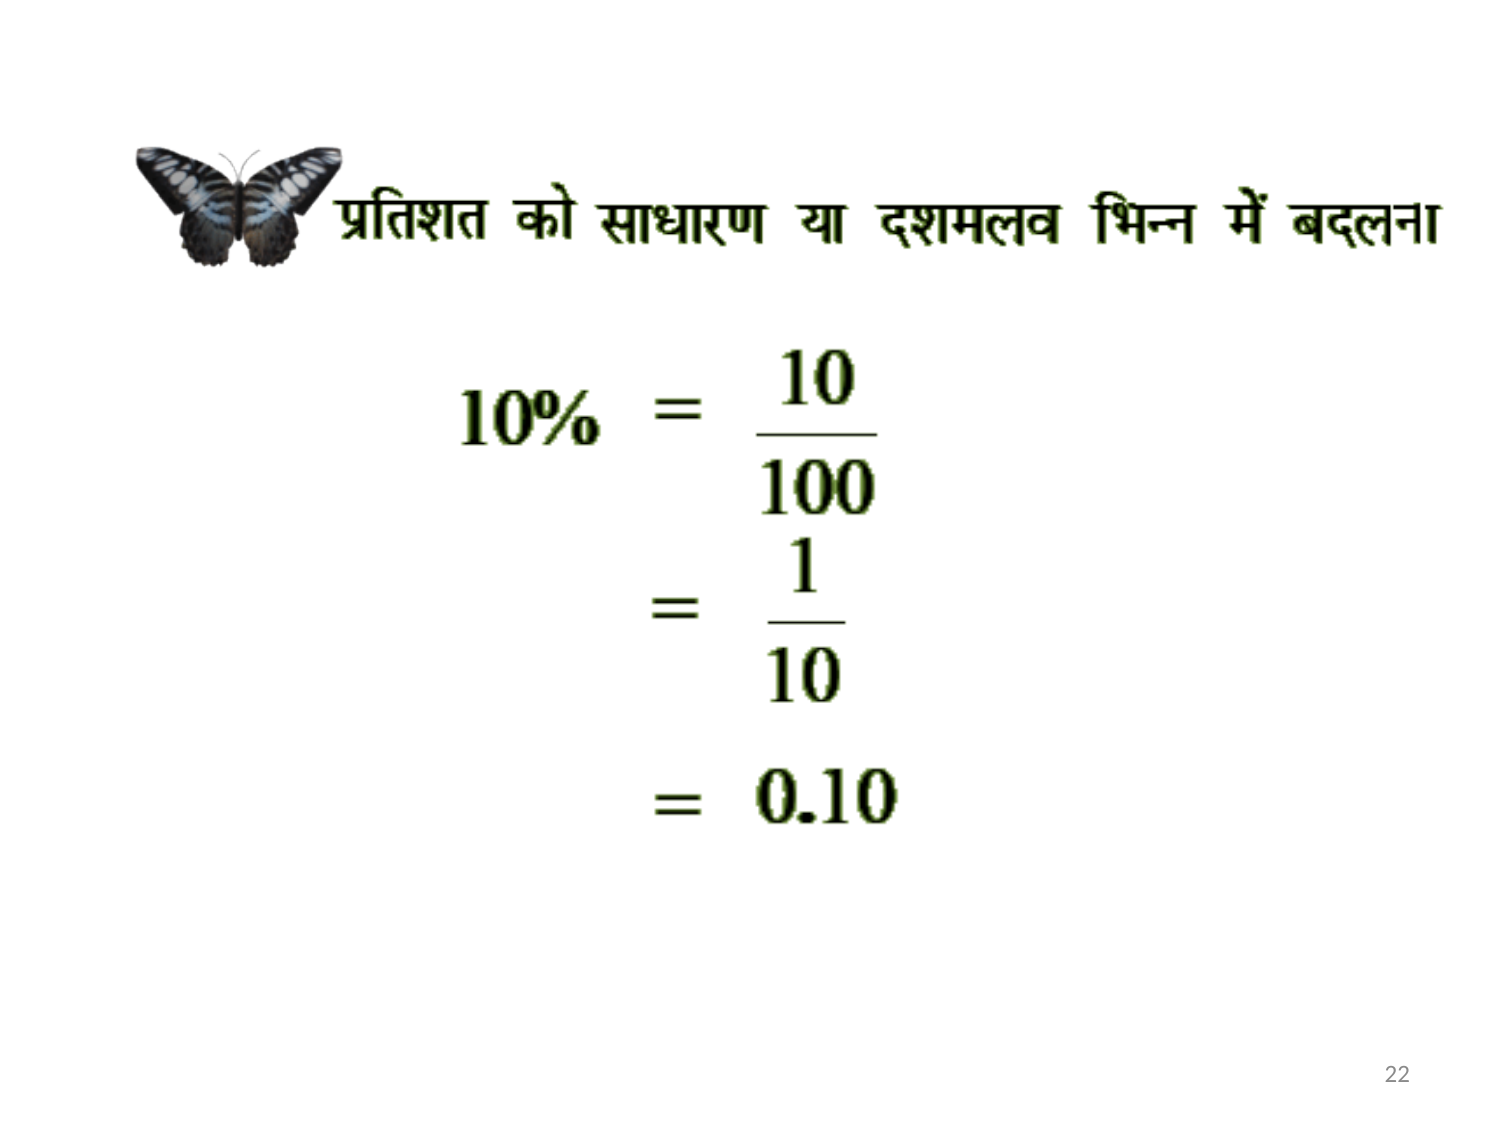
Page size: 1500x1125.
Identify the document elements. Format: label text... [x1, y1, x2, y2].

slide_number 22 [1074, 1042, 1425, 1103]
picture [124, 124, 1462, 911]
